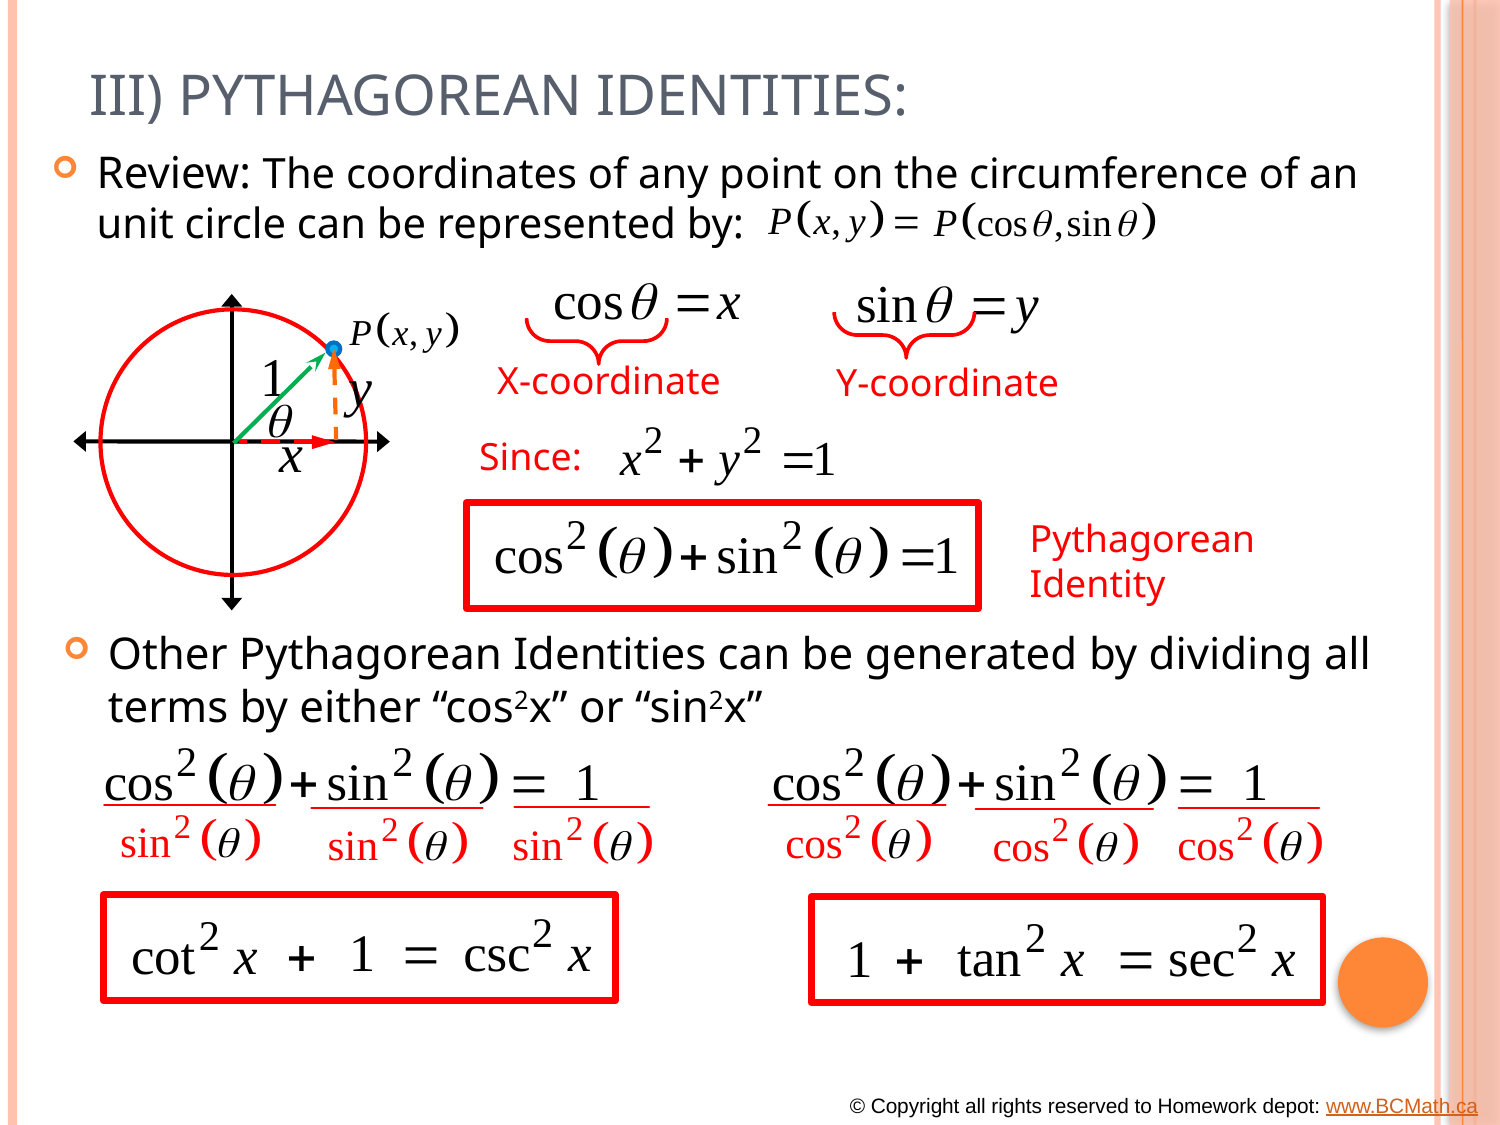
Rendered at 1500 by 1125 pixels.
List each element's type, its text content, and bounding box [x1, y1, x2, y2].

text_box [926, 197, 1160, 258]
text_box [96, 734, 607, 830]
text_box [761, 195, 920, 257]
text_box [464, 501, 611, 611]
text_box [96, 793, 285, 882]
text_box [849, 272, 1052, 344]
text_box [335, 373, 382, 429]
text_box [507, 796, 659, 884]
text_box Pythagorean Identity [1014, 507, 1271, 613]
text_box [809, 895, 1325, 1005]
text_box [72, 293, 391, 611]
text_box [456, 905, 600, 984]
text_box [1161, 911, 1306, 990]
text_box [764, 735, 1275, 800]
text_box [948, 910, 1153, 989]
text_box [342, 308, 462, 366]
list Review: The coordinates of any point on the circumference of an unit circle can be represented by: [36, 137, 1400, 305]
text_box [546, 273, 753, 333]
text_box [610, 415, 841, 495]
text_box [968, 797, 1163, 886]
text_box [304, 797, 492, 885]
text_box [581, 343, 616, 366]
text_box Other Pythagorean Identities can be generated by dividing all terms by either “cos2x” or “sin2x” [48, 618, 1400, 681]
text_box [486, 507, 964, 603]
text_box Since: [464, 425, 597, 486]
text_box [833, 312, 844, 333]
text_box [525, 318, 546, 342]
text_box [844, 932, 935, 987]
text_box X-coordinate [482, 349, 736, 410]
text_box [1171, 796, 1330, 884]
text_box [233, 352, 327, 444]
text_box [839, 501, 980, 611]
title III) Pythagorean Identities: [75, 45, 952, 135]
text_box [101, 893, 618, 1003]
text_box © Copyright all rights reserved to Homework depot: www.BCMath.ca [835, 1084, 1499, 1125]
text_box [761, 794, 956, 882]
text_box Y-coordinate [821, 352, 1074, 412]
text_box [346, 926, 438, 980]
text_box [269, 453, 312, 486]
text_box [123, 908, 325, 987]
